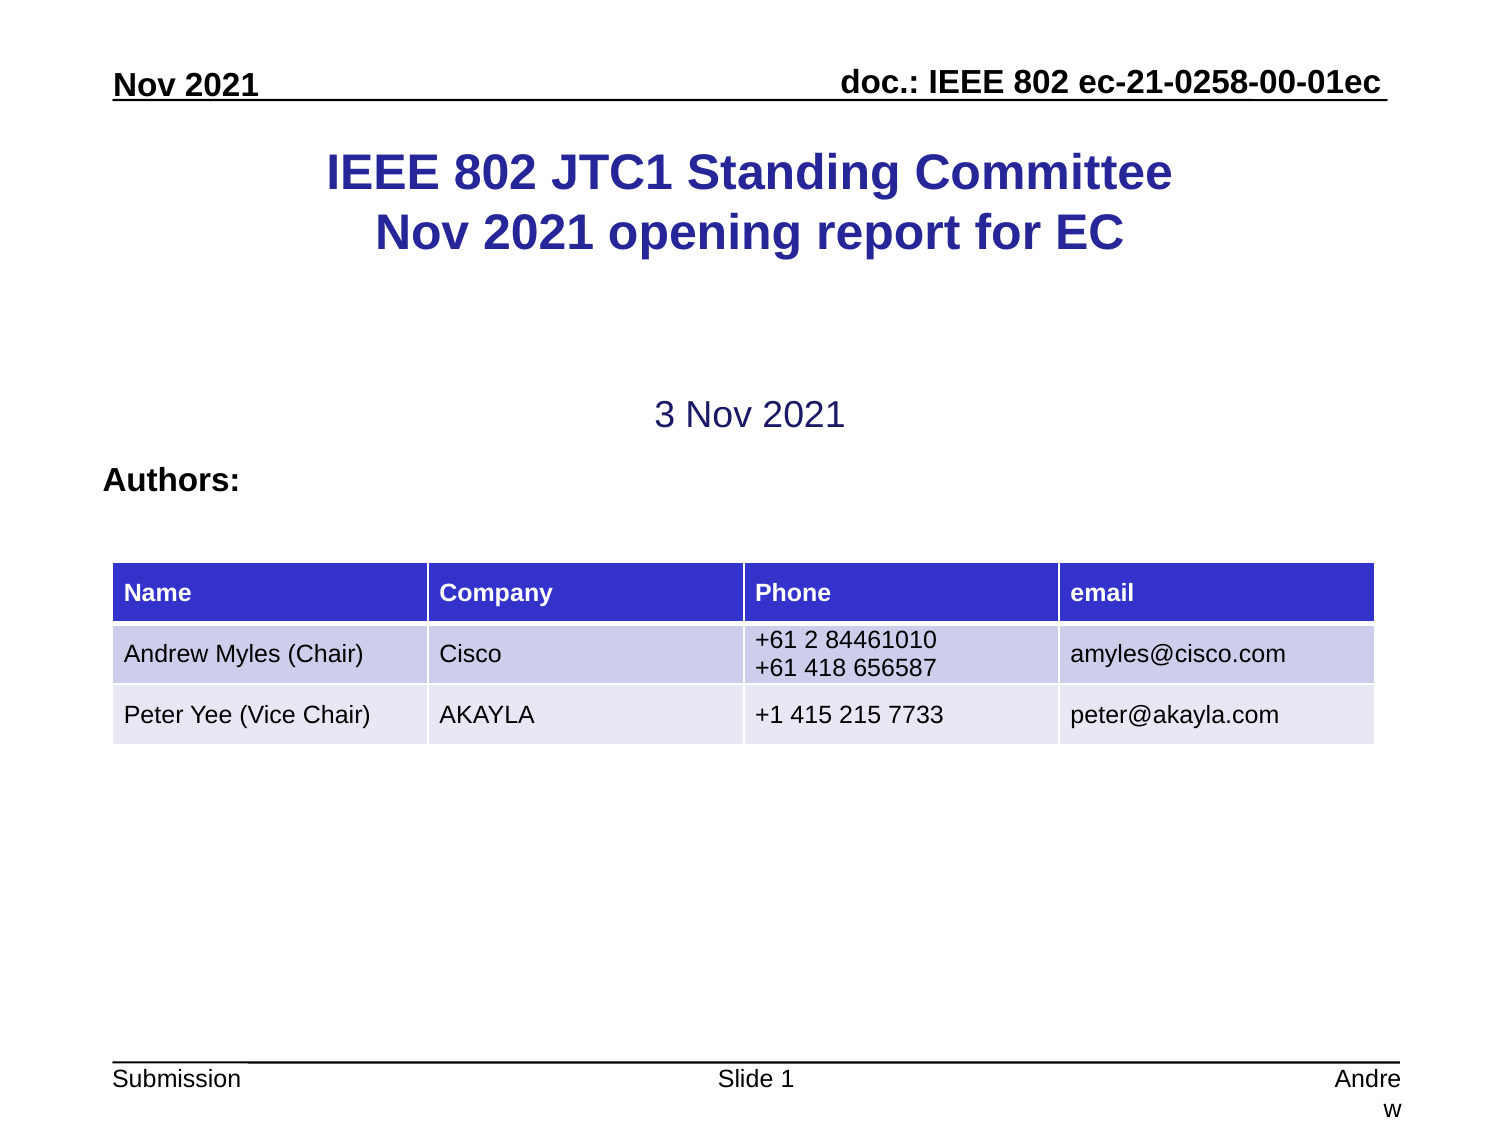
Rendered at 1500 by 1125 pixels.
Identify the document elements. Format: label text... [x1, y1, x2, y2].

title IEEE 802 JTC1 Standing Committee Nov 2021 opening report for EC [112, 112, 1388, 288]
footer Andrew Myles, Cisco [1320, 1061, 1402, 1093]
table_cell Peter Yee (Vice Chair) [113, 685, 427, 744]
slide_number Slide 1 [709, 1061, 803, 1093]
table_cell peter@akayla.com [1060, 685, 1374, 744]
table_header email [1060, 563, 1374, 621]
table_header Phone [745, 563, 1058, 621]
table_cell Cisco [429, 626, 743, 683]
text_box Authors: [87, 450, 325, 513]
table_header Name [113, 563, 427, 621]
list 3 Nov 2021 [112, 382, 1388, 445]
table_cell Andrew Myles (Chair) [113, 626, 427, 683]
table_cell +61 2 84461010 +61 418 656587 [745, 626, 1058, 683]
table_cell amyles@cisco.com [1060, 626, 1374, 683]
table_cell +1 415 215 7733 [745, 685, 1058, 744]
table_cell AKAYLA [429, 685, 743, 744]
table_header Company [429, 563, 743, 621]
